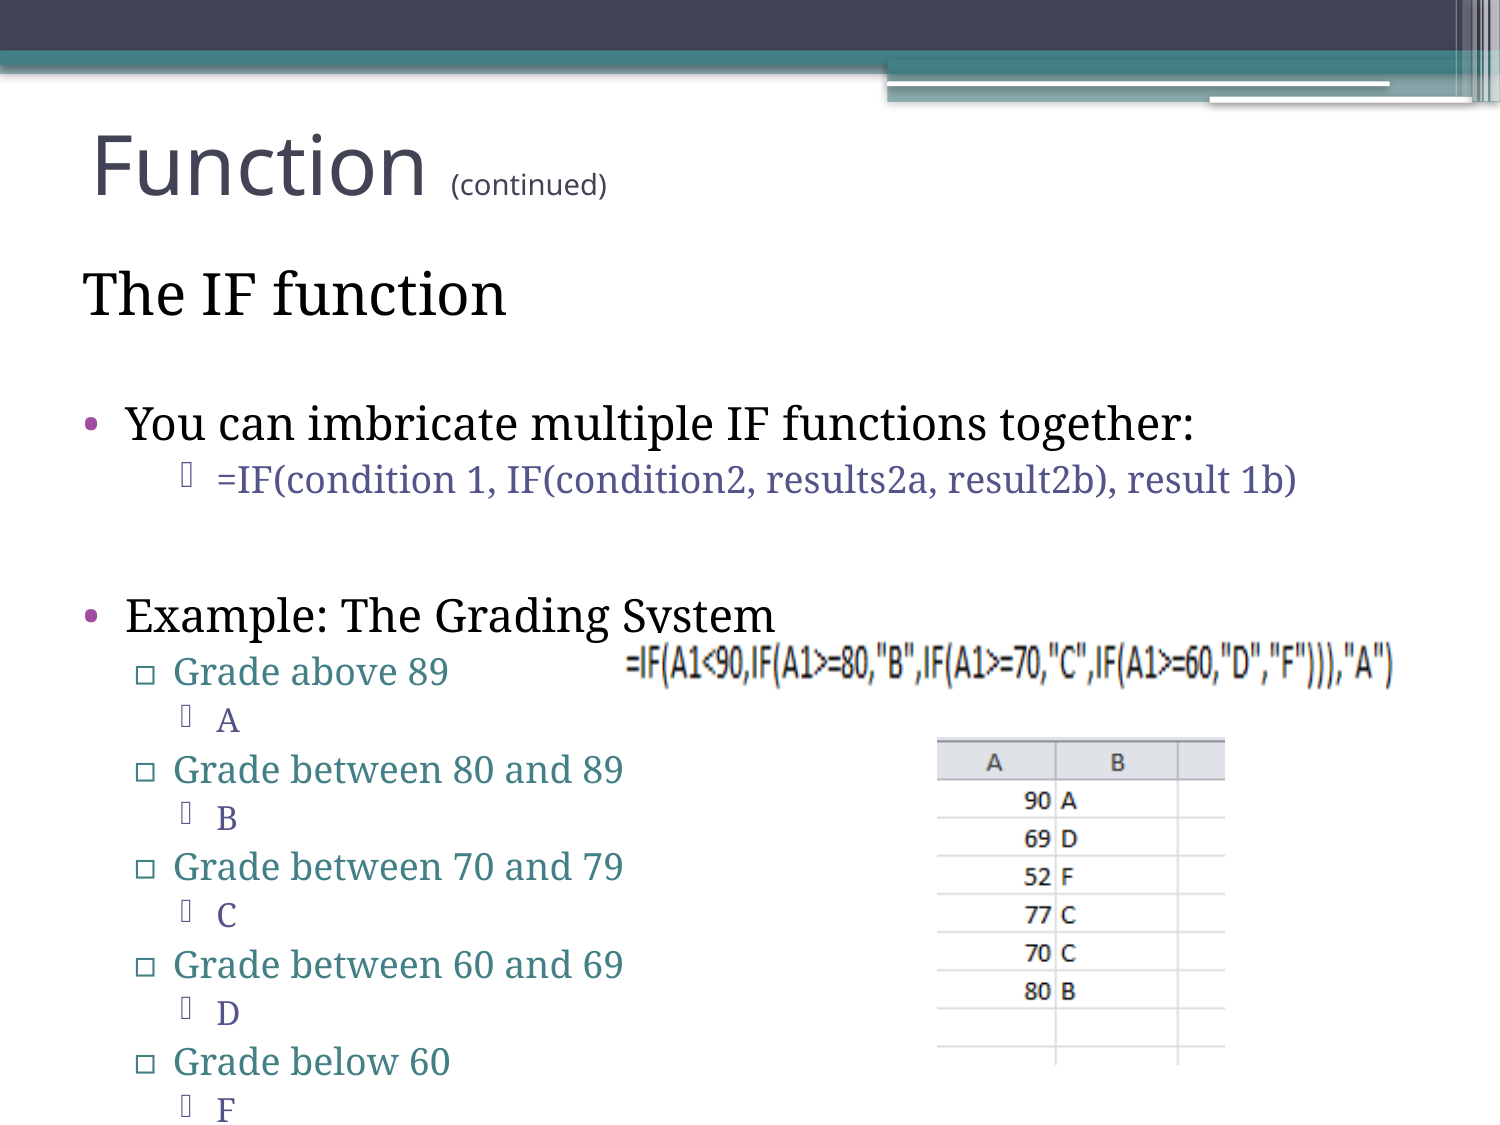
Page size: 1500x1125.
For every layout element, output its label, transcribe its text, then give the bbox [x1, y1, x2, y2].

picture [937, 737, 1226, 1066]
title Function (continued) [74, 74, 1426, 251]
list The IF function You can imbricate multiple IF functions together: =IF(condition 1, IF(condition2, results2a, result2b), result 1b) Example: The Grading System Grade above 89 A Grade between 80 and 89 B Grade between 70 and 79 C Grade between 60 and 69 D Grade below 60 F [49, 249, 1401, 1088]
picture [624, 633, 1426, 697]
